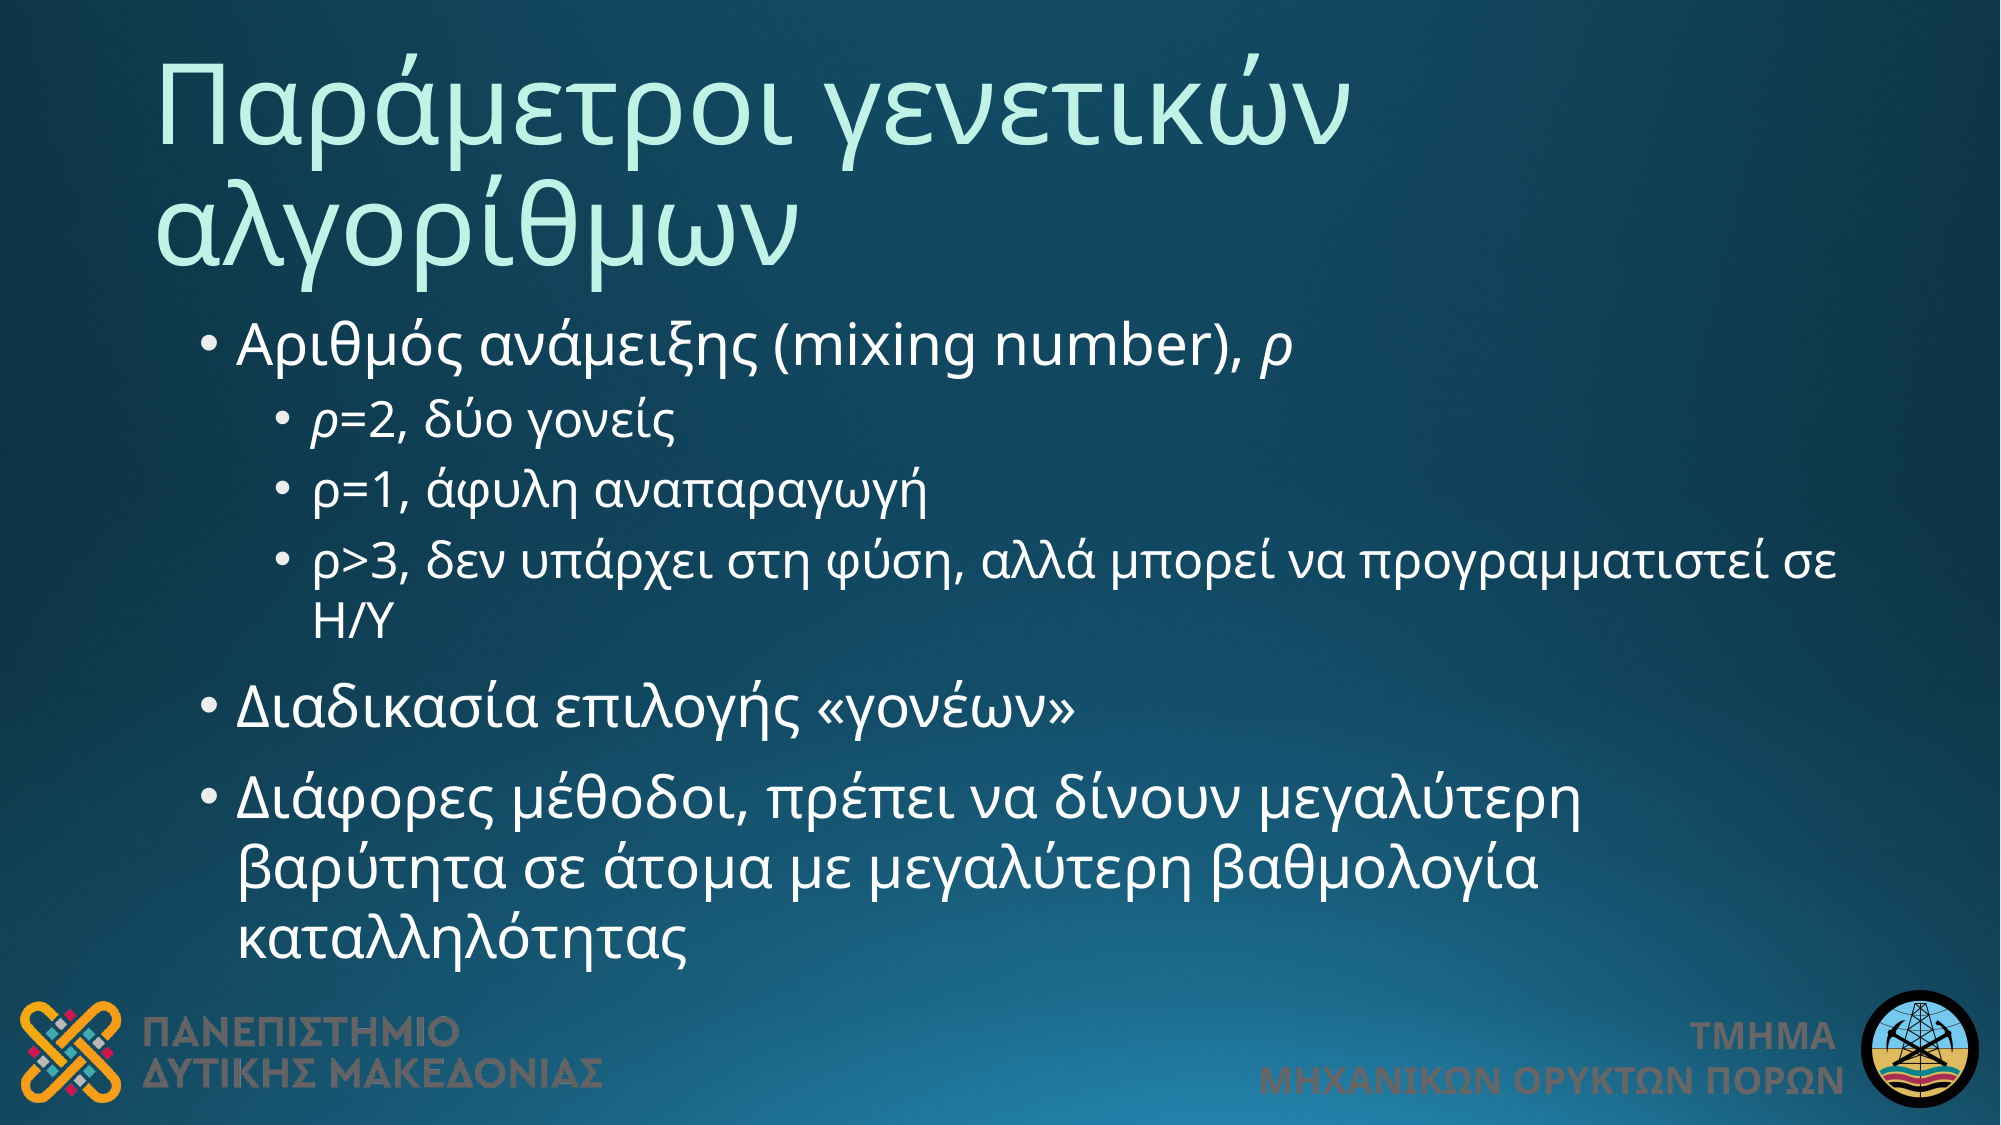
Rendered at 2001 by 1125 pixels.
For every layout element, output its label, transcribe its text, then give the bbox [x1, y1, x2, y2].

picture [0, 0, 2001, 1125]
title Παράμετροι γενετικών αλγορίθμων [137, 59, 1863, 278]
list Αριθμός ανάμειξης (mixing number), ρ ρ=2, δύο γονείς ρ=1, άφυλη αναπαραγωγή ρ>3, δεν υπάρχει στη φύση, αλλά μπορεί να προγραμματιστεί σε Η/Υ Διαδικασία επιλογής «γονέων» Διάφορες μέθοδοι, πρέπει να δίνουν μεγαλύτερη βαρύτητα σε άτομα με μεγαλύτερη βαθμολογία καταλληλότητας [183, 299, 1863, 1014]
